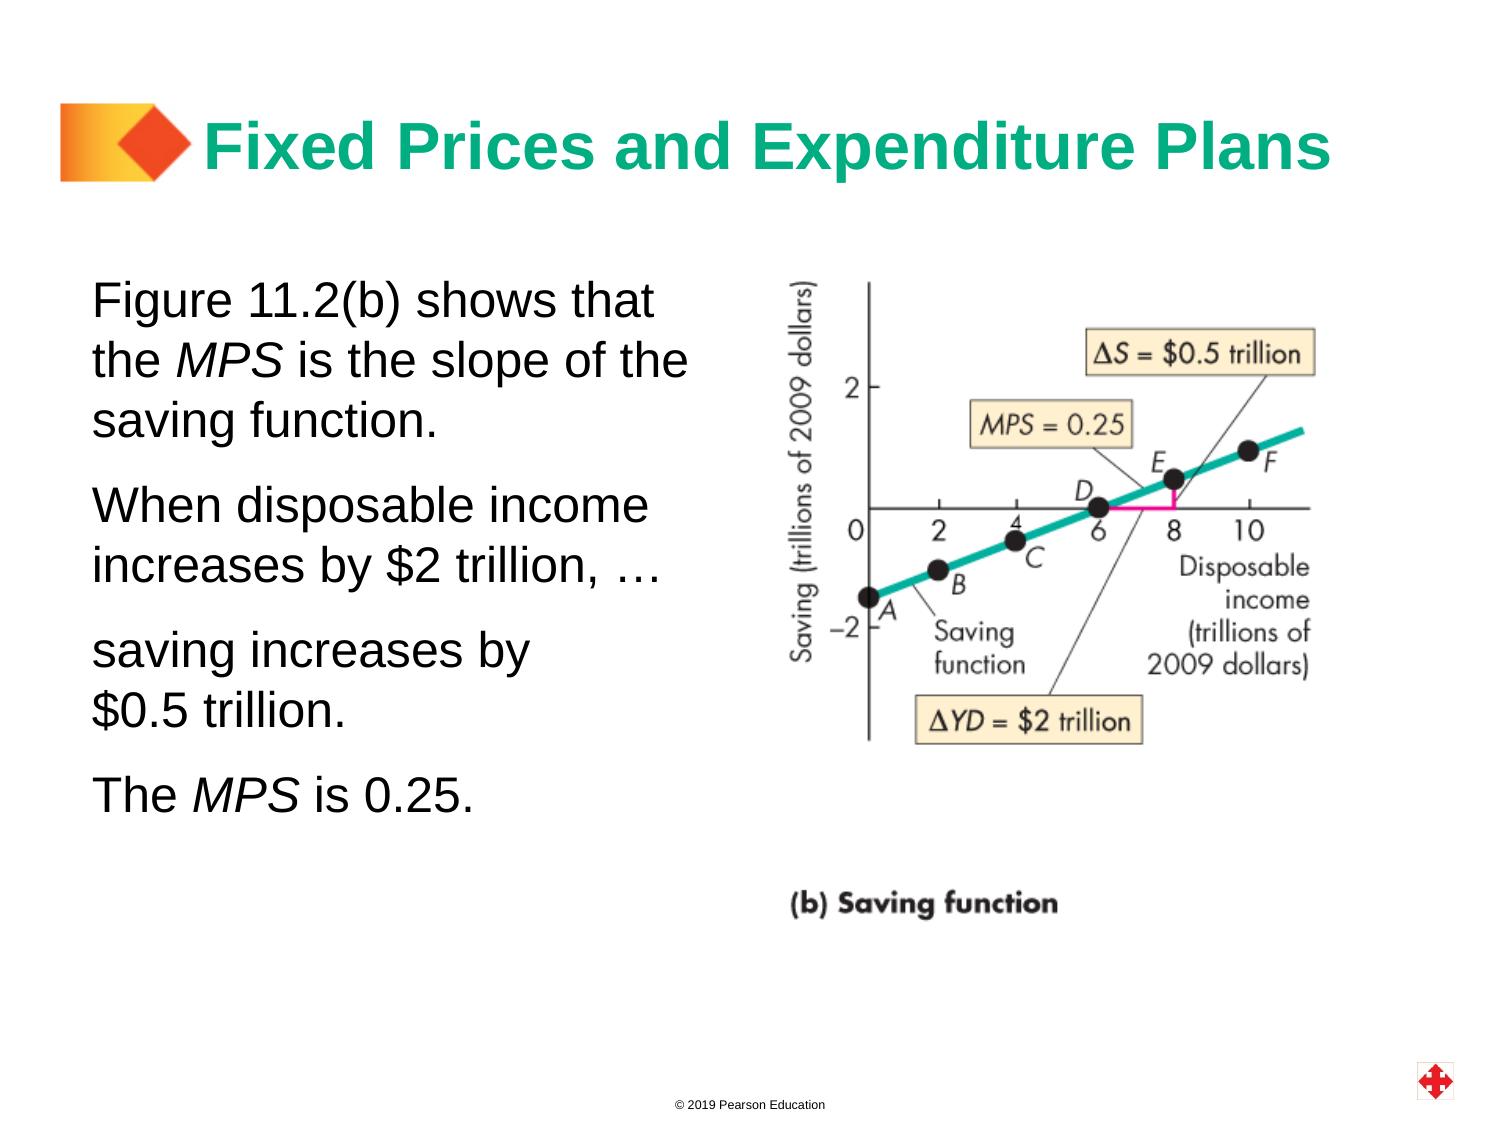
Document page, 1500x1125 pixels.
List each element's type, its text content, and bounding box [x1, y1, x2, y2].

list Figure 11.2(b) shows that the MPS is the slope of the saving function. When disposable income increases by $2 trillion, … saving increases by $0.5 trillion. The MPS is 0.25. [59, 259, 750, 1003]
picture [59, 102, 188, 184]
title Fixed Prices and Expenditure Plans [188, 50, 1364, 236]
picture [785, 271, 1327, 932]
picture [1417, 1062, 1455, 1100]
